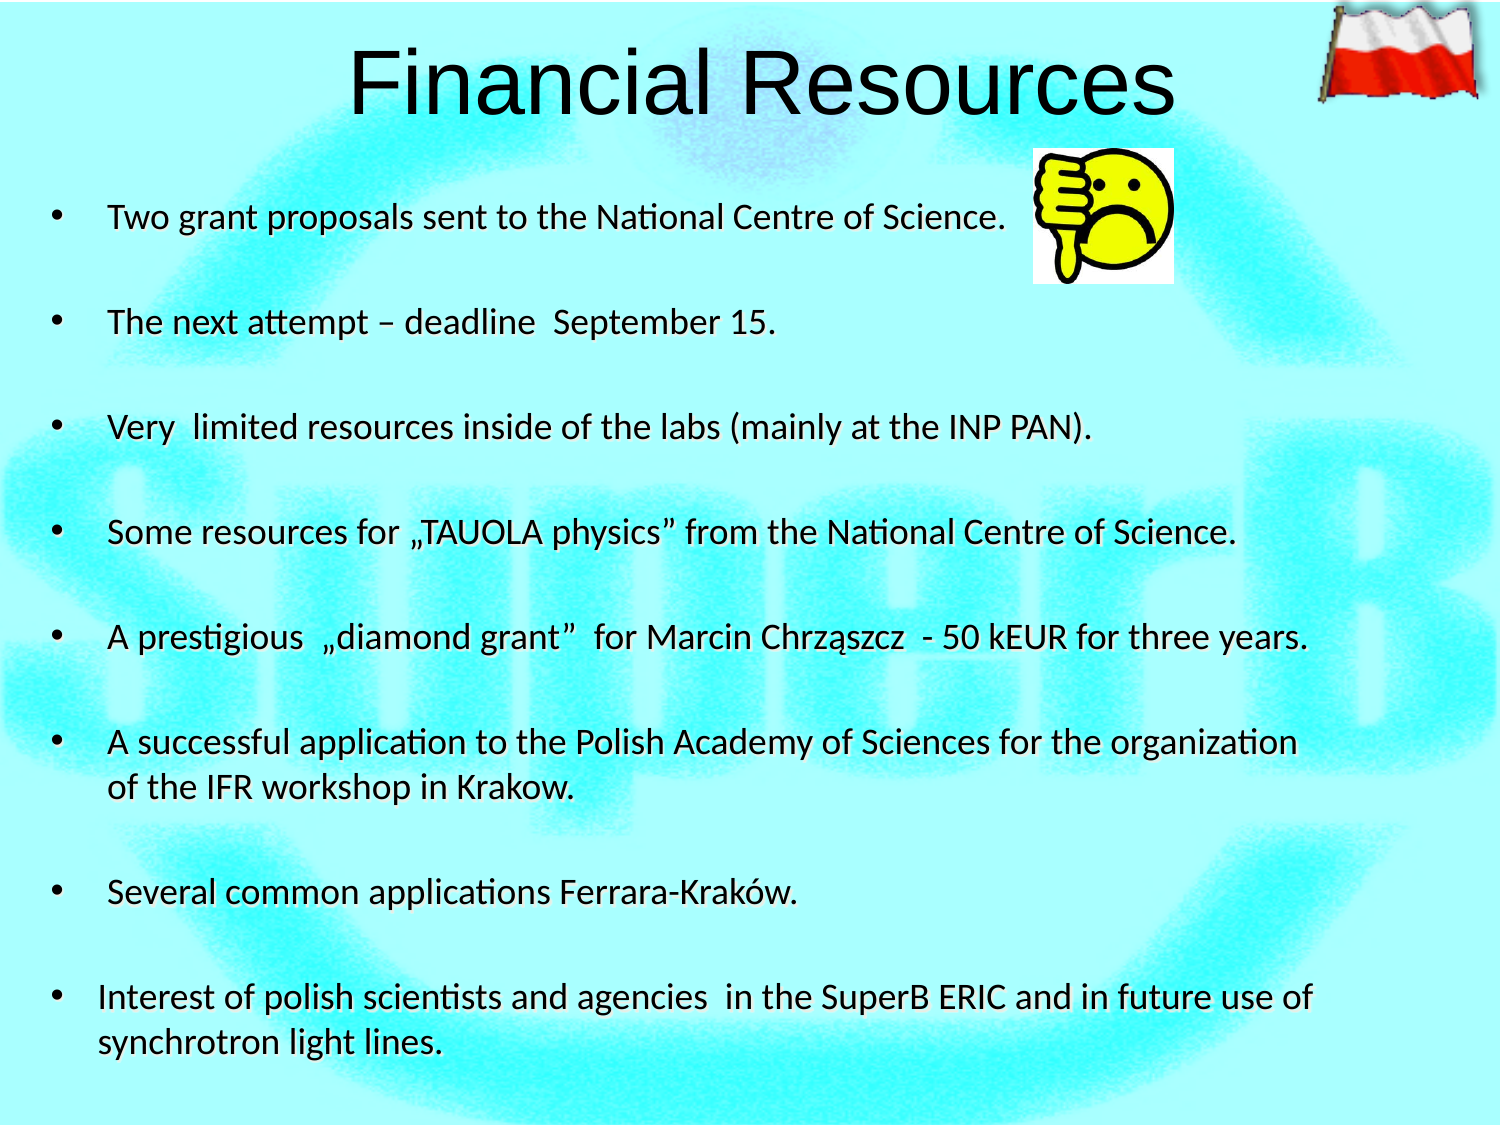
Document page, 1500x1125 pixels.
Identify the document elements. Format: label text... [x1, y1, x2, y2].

picture [0, 0, 1500, 1125]
text_box Financial Resources [41, 0, 1485, 172]
text_box Two grant proposals sent to the National Centre of Science. The next attempt – deadline September 15. Very limited resources inside of the labs (mainly at the INP PAN). Some resources for „TAUOLA physics” from the National Centre of Science. A prestigious „diamond grant” for Marcin Chrząszcz - 50 kEUR for three years. A successful application to the Polish Academy of Sciences for the organization of the IFR workshop in Krakow. Several common applications Ferrara-Kraków. Interest of polish scientists and agencies in the SuperB ERIC and in future use of synchrotron light lines. [35, 184, 1341, 1070]
